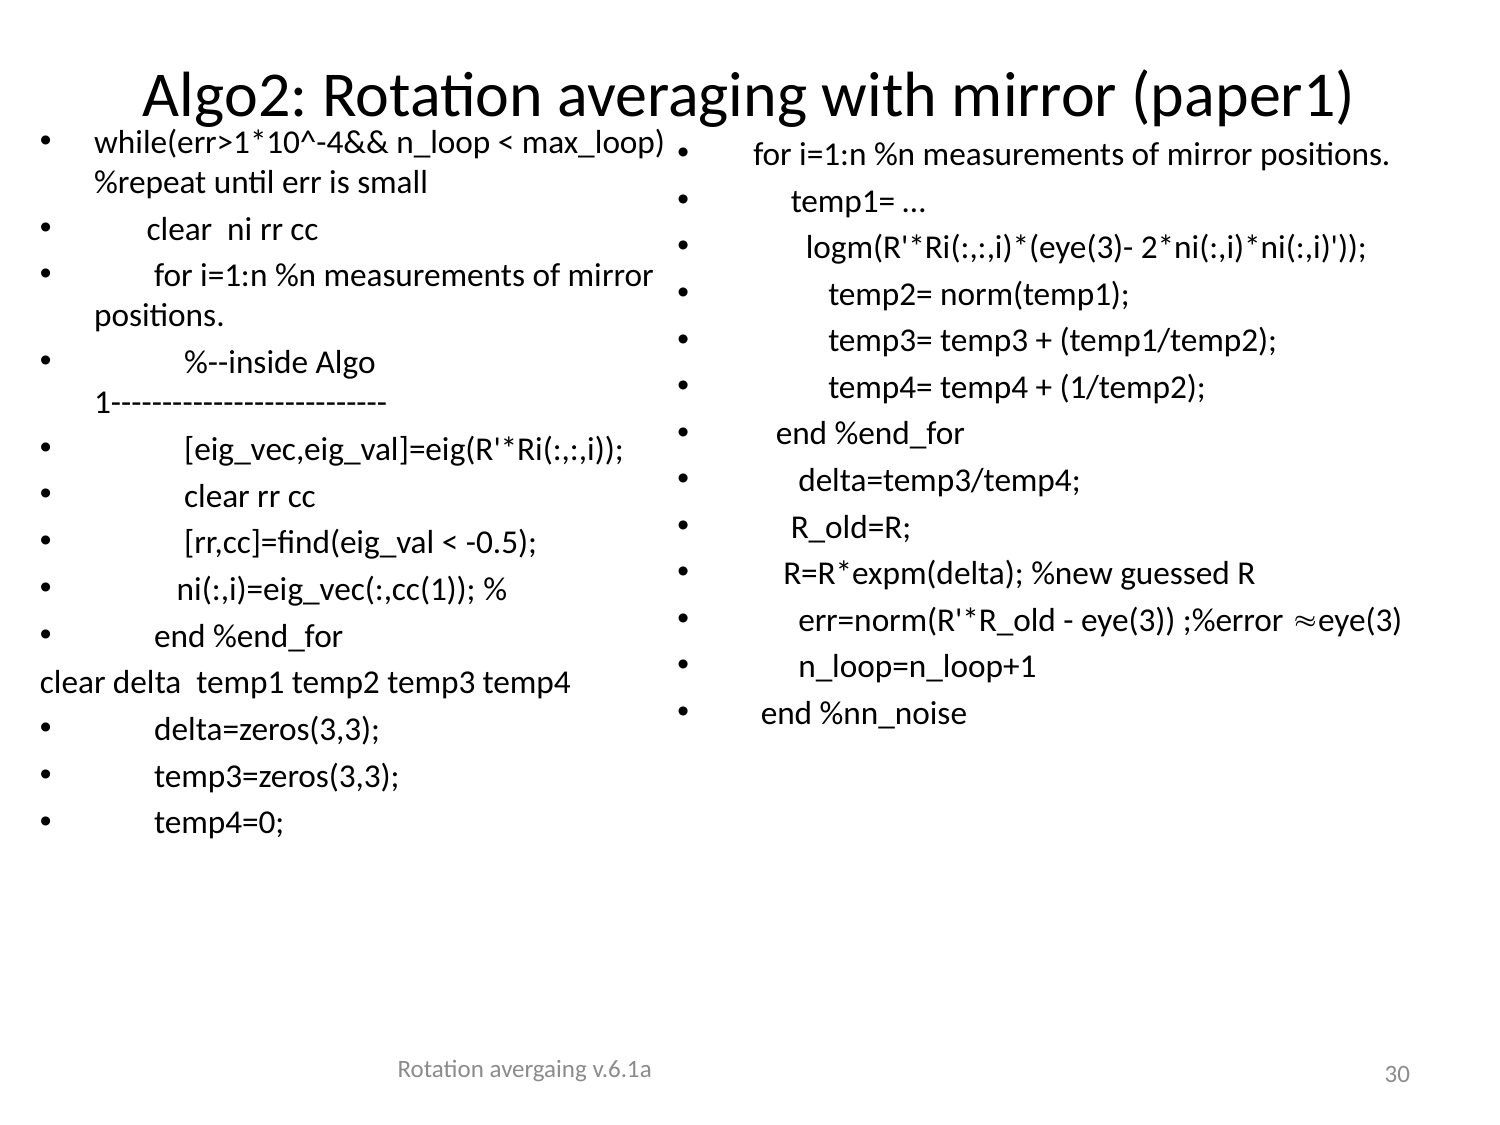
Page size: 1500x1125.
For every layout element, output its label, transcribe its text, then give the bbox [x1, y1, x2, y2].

footer Rotation avergaing v.6.1a [287, 1037, 763, 1098]
title Algo2: Rotation averaging with mirror (paper1) [75, 45, 1425, 125]
slide_number 30 [1074, 1042, 1425, 1103]
list for i=1:n %n measurements of mirror positions. temp1= … logm(R'*Ri(:,:,i)*(eye(3)- 2*ni(:,i)*ni(:,i)')); temp2= norm(temp1); temp3= temp3 + (temp1/temp2); temp4= temp4 + (1/temp2); end %end_for delta=temp3/temp4; R_old=R; R=R*expm(delta); %new guessed R err=norm(R'*R_old - eye(3)) ;%error eye(3) n_loop=n_loop+1 end %nn_noise [662, 125, 1450, 868]
list while(err>1*10^-4&& n_loop < max_loop)%repeat until err is small clear ni rr cc for i=1:n %n measurements of mirror positions. %--inside Algo 1--------------------------- [eig_vec,eig_val]=eig(R'*Ri(:,:,i)); clear rr cc [rr,cc]=find(eig_val < -0.5); ni(:,i)=eig_vec(:,cc(1)); % end %end_for clear delta temp1 temp2 temp3 temp4 delta=zeros(3,3); temp3=zeros(3,3); temp4=0; [24, 112, 688, 855]
